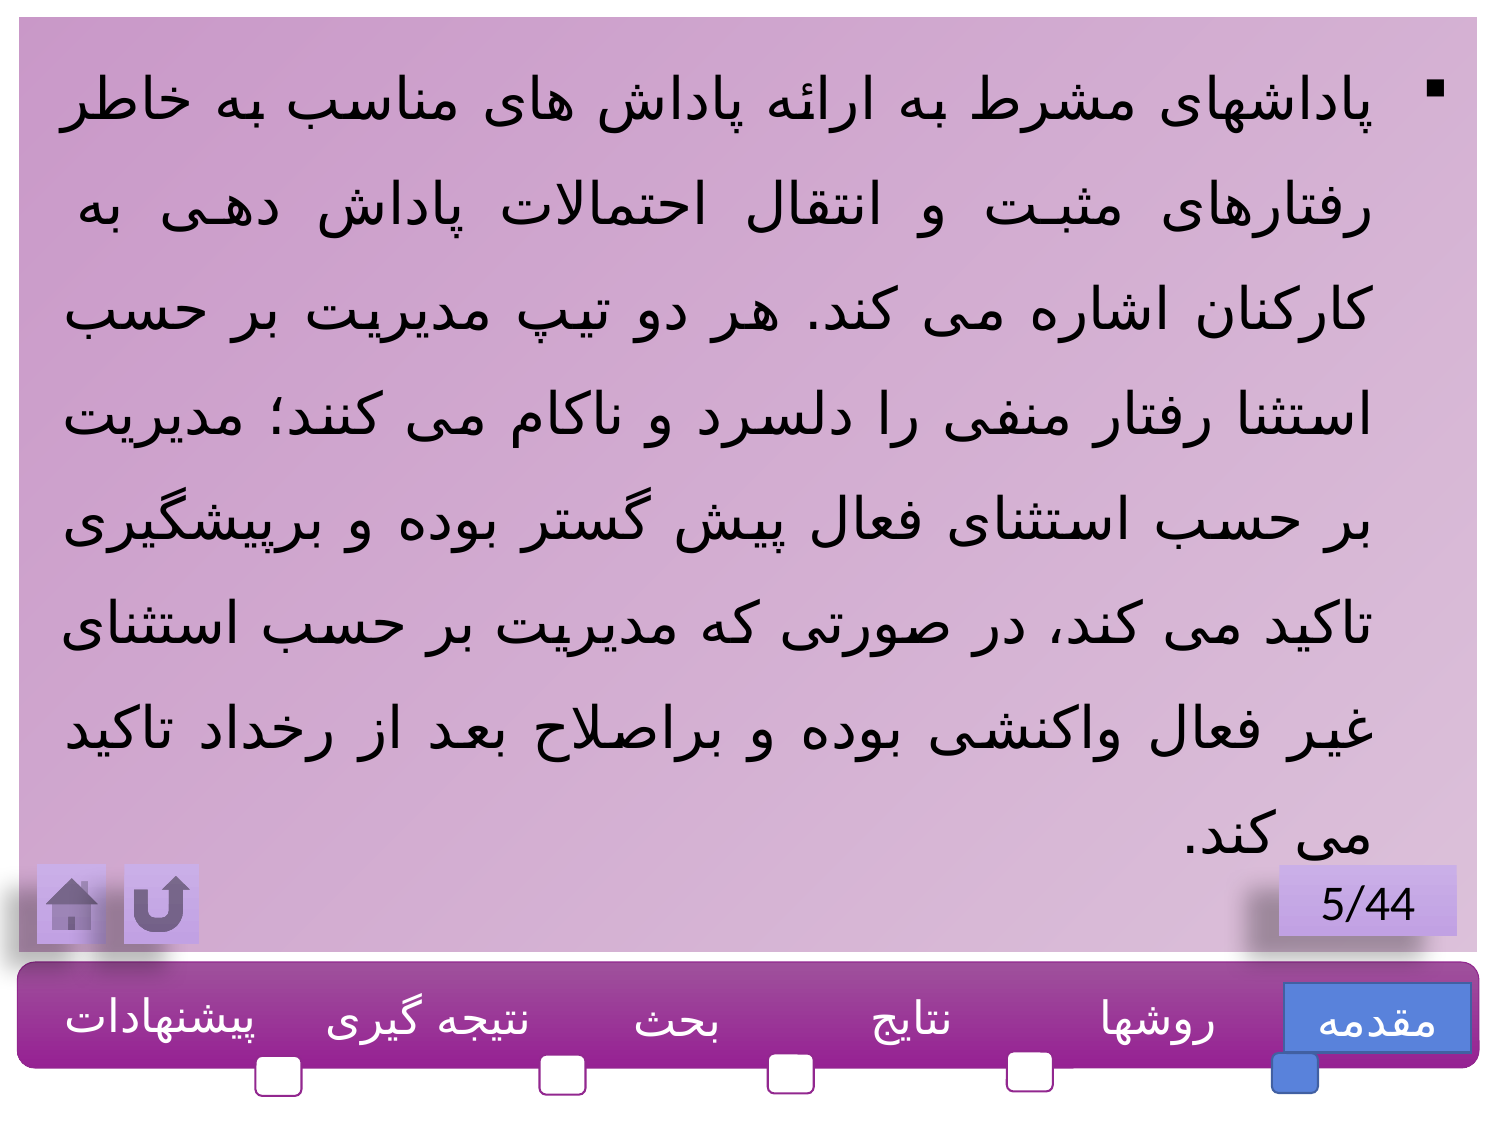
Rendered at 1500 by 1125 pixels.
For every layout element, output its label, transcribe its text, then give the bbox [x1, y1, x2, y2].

text_box [37, 863, 107, 945]
text_box [1270, 1051, 1320, 1095]
text_box نتایج [791, 981, 1032, 1052]
text_box [124, 863, 200, 944]
text_box [1005, 1050, 1054, 1093]
text_box نتیجه گیری [284, 981, 559, 1052]
text_box [37, 27, 44, 863]
text_box [16, 961, 1480, 1069]
text_box مقدمه [1283, 982, 1472, 1054]
text_box [254, 1054, 303, 1097]
text_box پاداشهای مشرط به ارائه پاداش های مناسب به خاطر رفتارهای مثبت و انتقال احتمالات پاداش دهی به کارکنان اشاره می کند. هر دو تیپ مدیریت بر حسب استثنا رفتار منفی را دلسرد و ناکام می کنند؛ مدیریت بر حسب استثنای فعال پیش گستر بوده و برپیشگیری تاکید می کند، در صورتی که مدیریت بر حسب استثنای غیر فعال واکنشی بوده و براصلاح بعد از رخداد تاکید می کند. [44, 27, 1464, 864]
text_box [766, 1052, 815, 1095]
text_box بحث [564, 983, 791, 1054]
text_box [538, 1053, 587, 1096]
text_box پیشنهادات [37, 978, 285, 1049]
text_box روشها [1036, 981, 1279, 1052]
text_box [16, 14, 1480, 955]
text_box 5/44 [1279, 864, 1457, 937]
